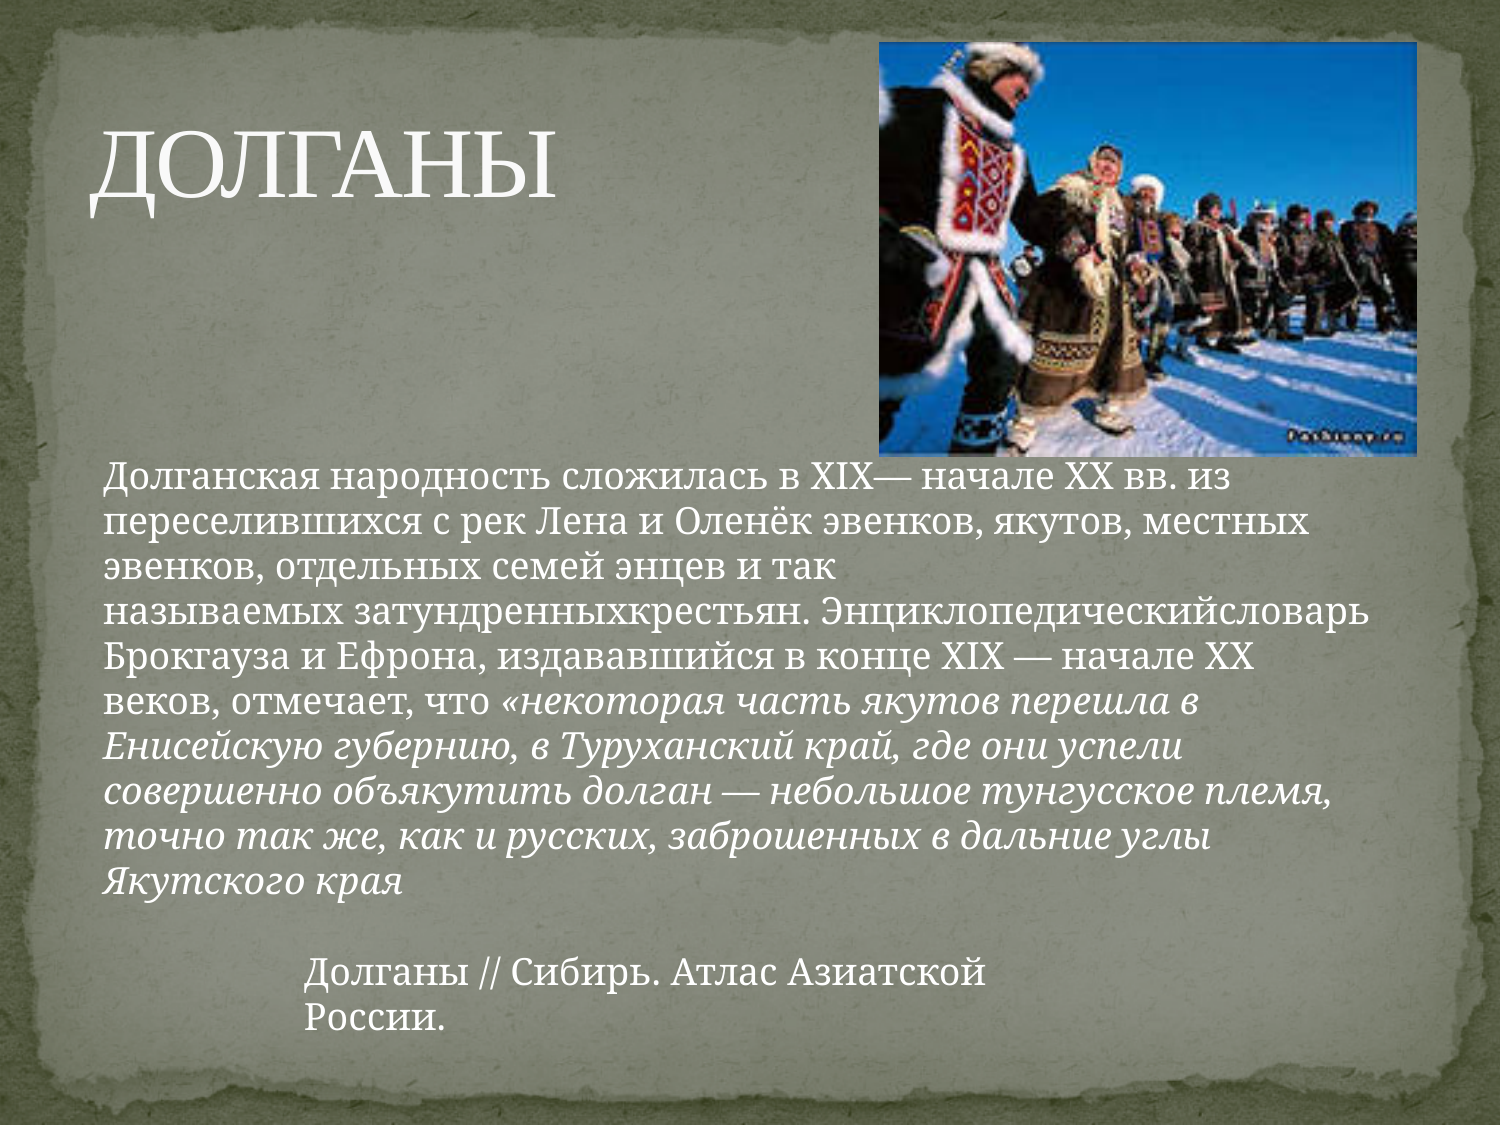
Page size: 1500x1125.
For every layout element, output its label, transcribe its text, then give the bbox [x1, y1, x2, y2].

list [882, 45, 1415, 455]
text_box Долганская народность сложилась в XIX— начале XX вв. из переселившихся с рек Лена и Оленёк эвенков, якутов, местных эвенков, отдельных семей энцев и так называемых затундренныхкрестьян. Энциклопедическийсловарь Брокгауза и Ефрона, издававшийся в конце XIX — начале XX веков, отмечает, что «некоторая часть якутов перешла в Енисейскую губернию, в Туруханский край, где они успели совершенно объякутить долган — небольшое тунгусское племя, точно так же, как и русских, заброшенных в дальние углы Якутского края [88, 444, 1388, 910]
title ДОЛГАНЫ [74, 24, 1425, 225]
text_box Долганы // Сибирь. Атлас Азиатской России. [289, 940, 1040, 1046]
